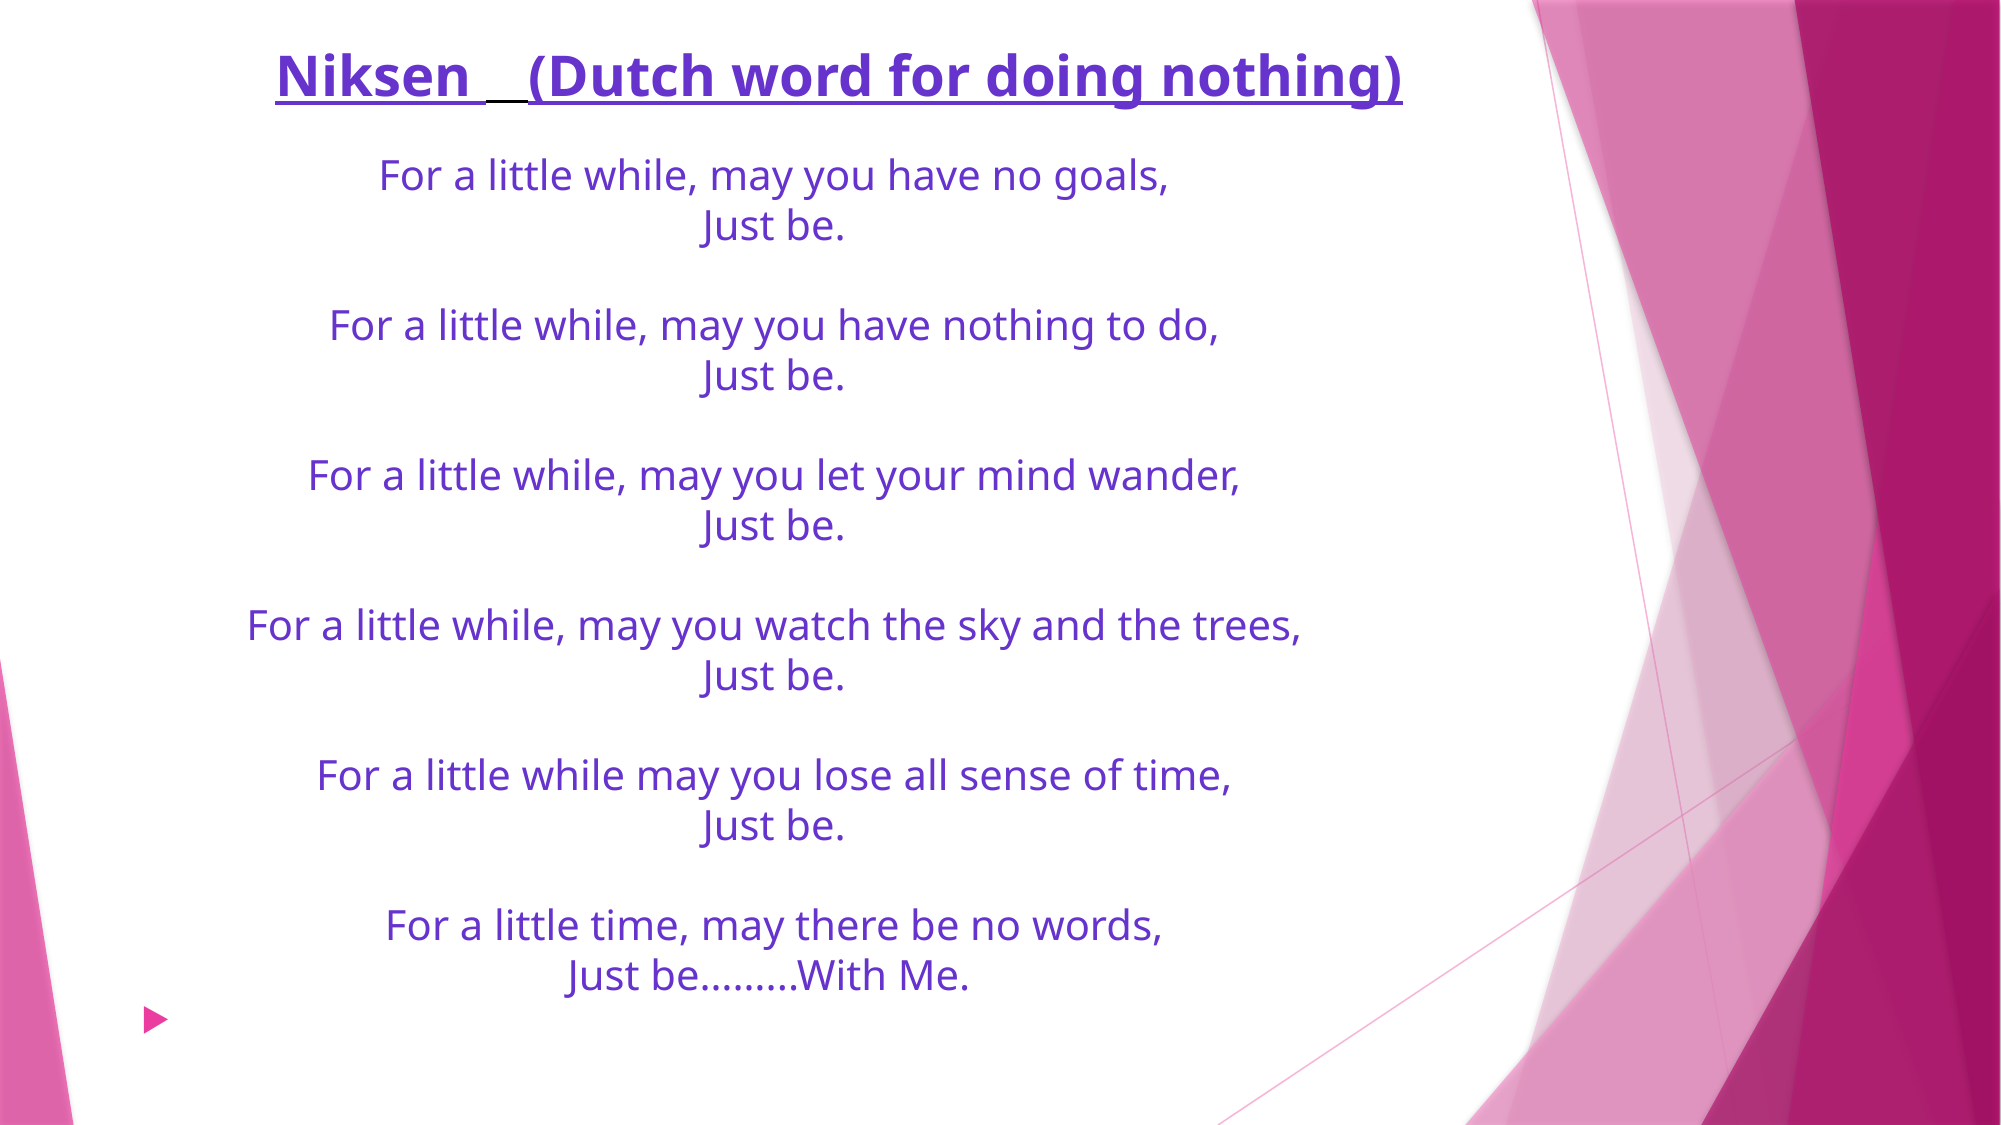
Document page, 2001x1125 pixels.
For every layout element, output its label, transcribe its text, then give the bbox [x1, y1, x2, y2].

title Niksen (Dutch word for doing nothing) [111, 33, 1567, 250]
list For a little while, may you have no goals, Just be. For a little while, may you have nothing to do, Just be. For a little while, may you let your mind wander, Just be. For a little while, may you watch the sky and the trees, Just be. For a little while may you lose all sense of time, Just be. For a little time, may there be no words, Just be……...With Me. [125, 141, 1423, 856]
